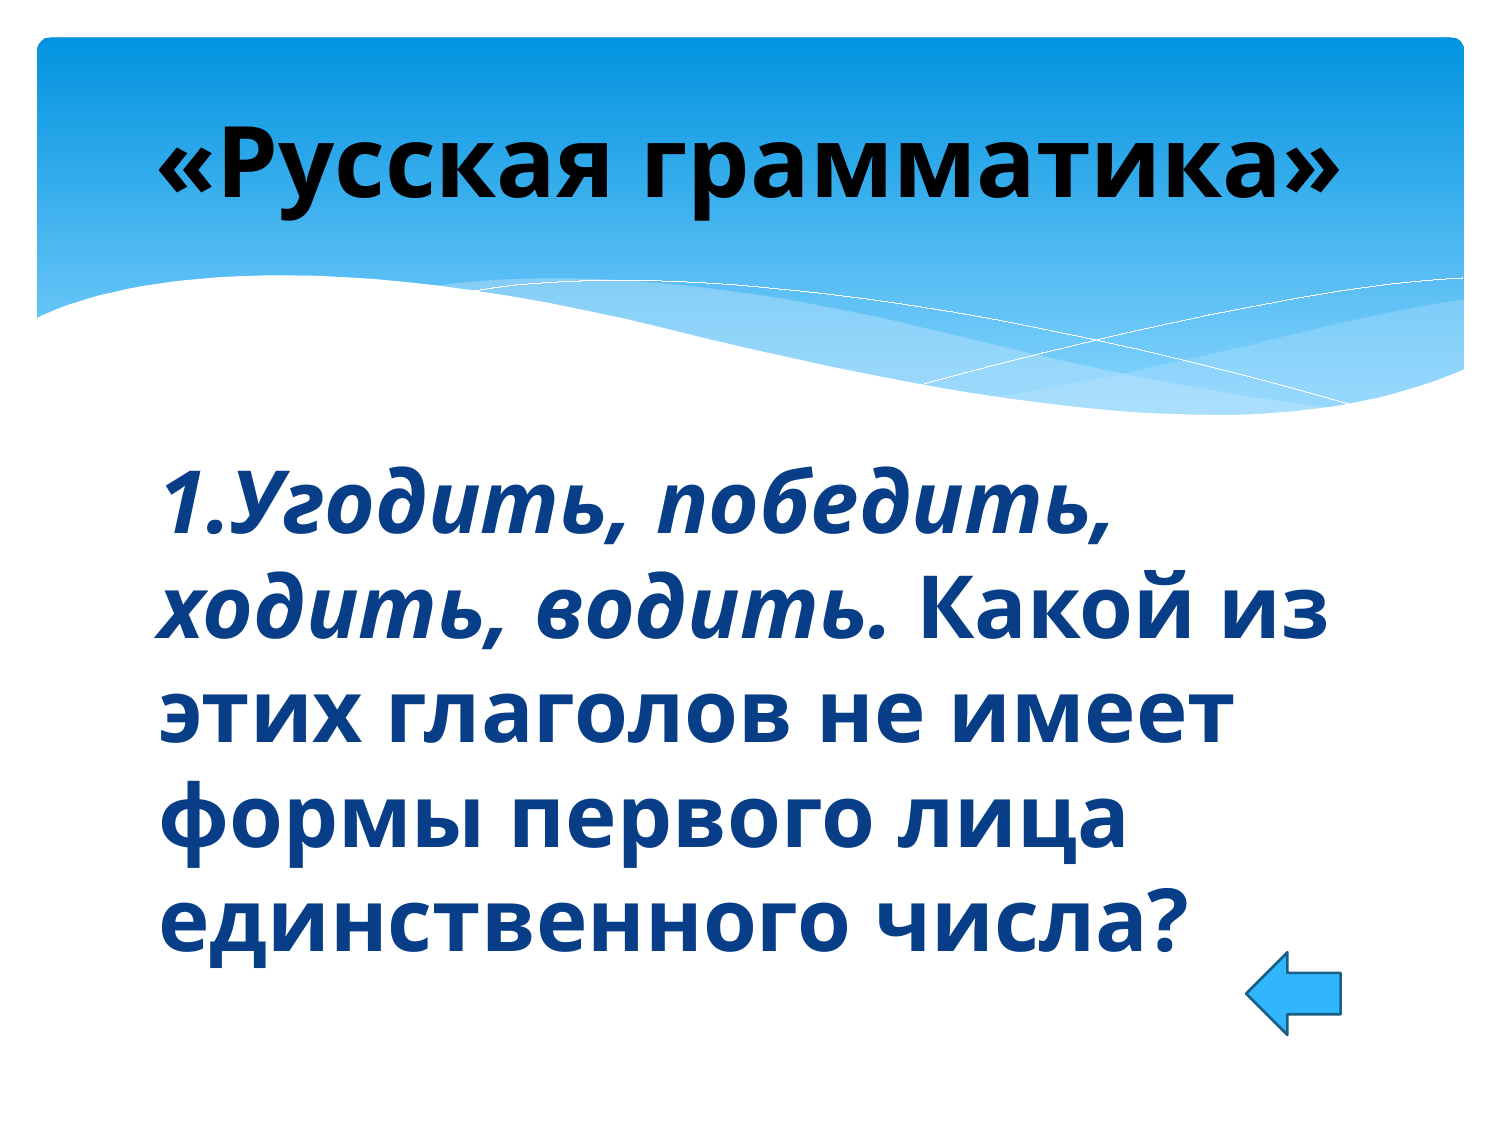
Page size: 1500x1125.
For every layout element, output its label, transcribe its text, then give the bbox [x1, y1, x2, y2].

title «Русская грамматика» [75, 55, 1425, 261]
text_box [1245, 951, 1342, 1037]
list 1.Угодить, победить, ходить, водить. Какой из этих глаголов не имеет формы первого лица единст­венного числа? [143, 438, 1359, 1005]
